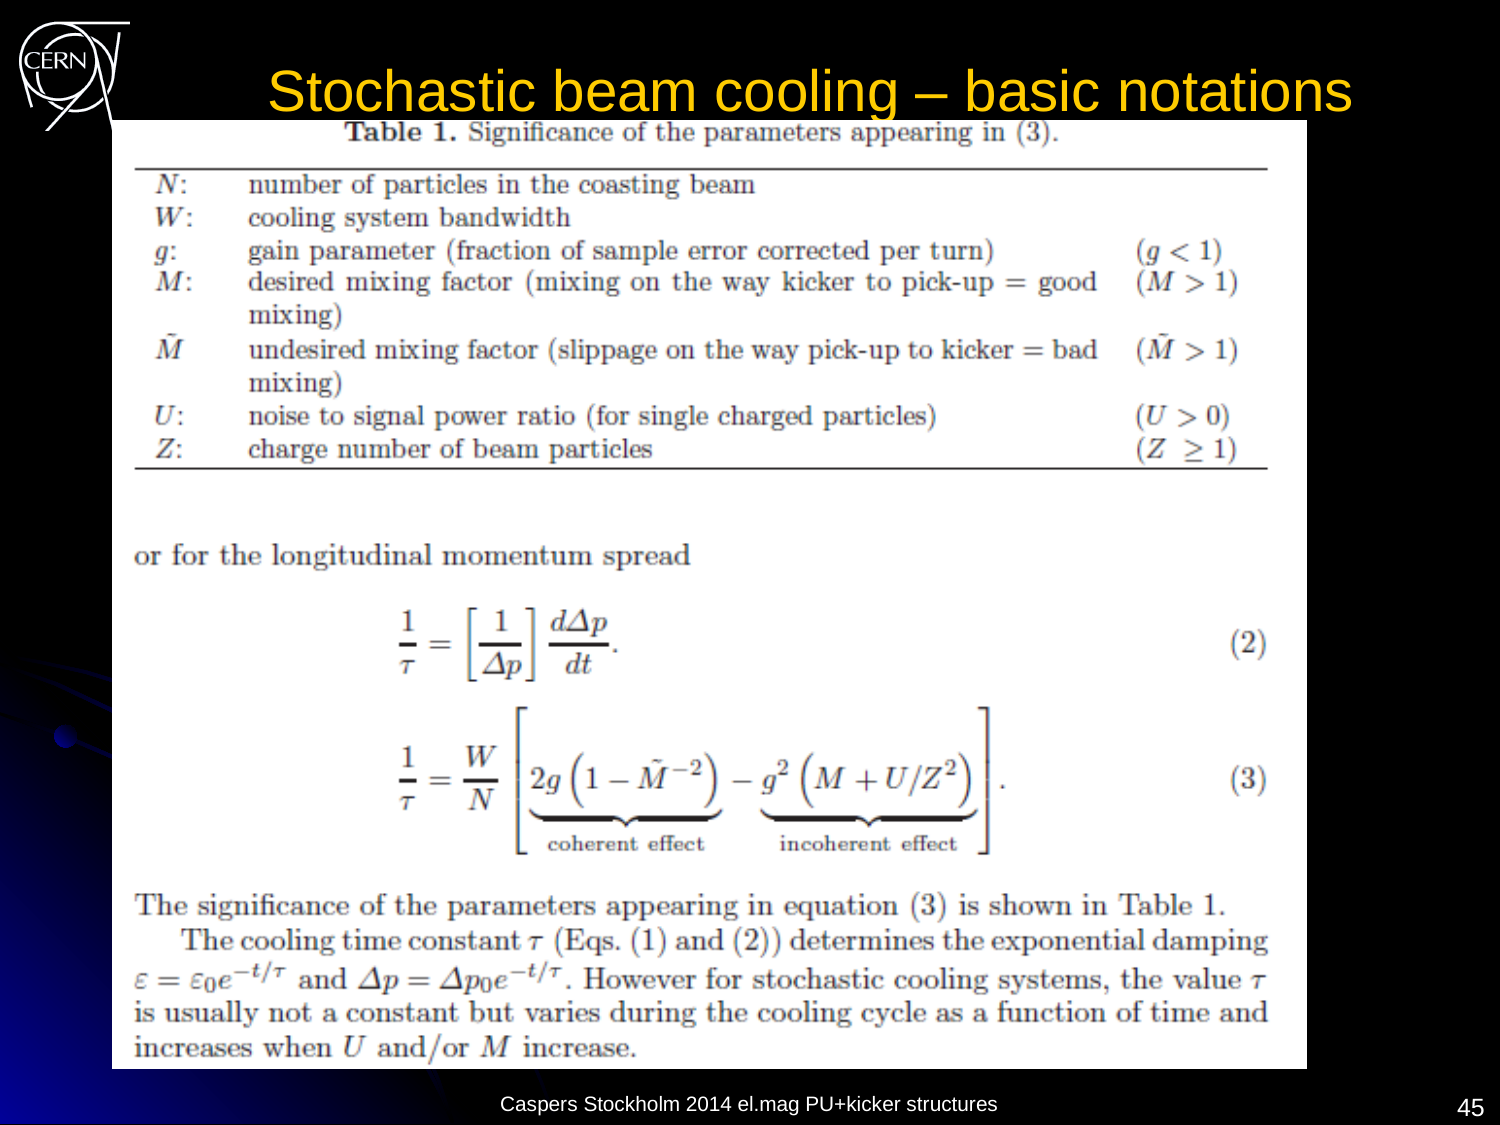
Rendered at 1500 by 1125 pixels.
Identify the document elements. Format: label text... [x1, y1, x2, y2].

picture [10, 10, 1307, 1069]
footer Caspers Stockholm 2014 el.mag PU+kicker structures [367, 1083, 1131, 1125]
slide_number 45 [1377, 1088, 1500, 1125]
title Stochastic beam cooling – basic notations [138, 17, 1485, 204]
